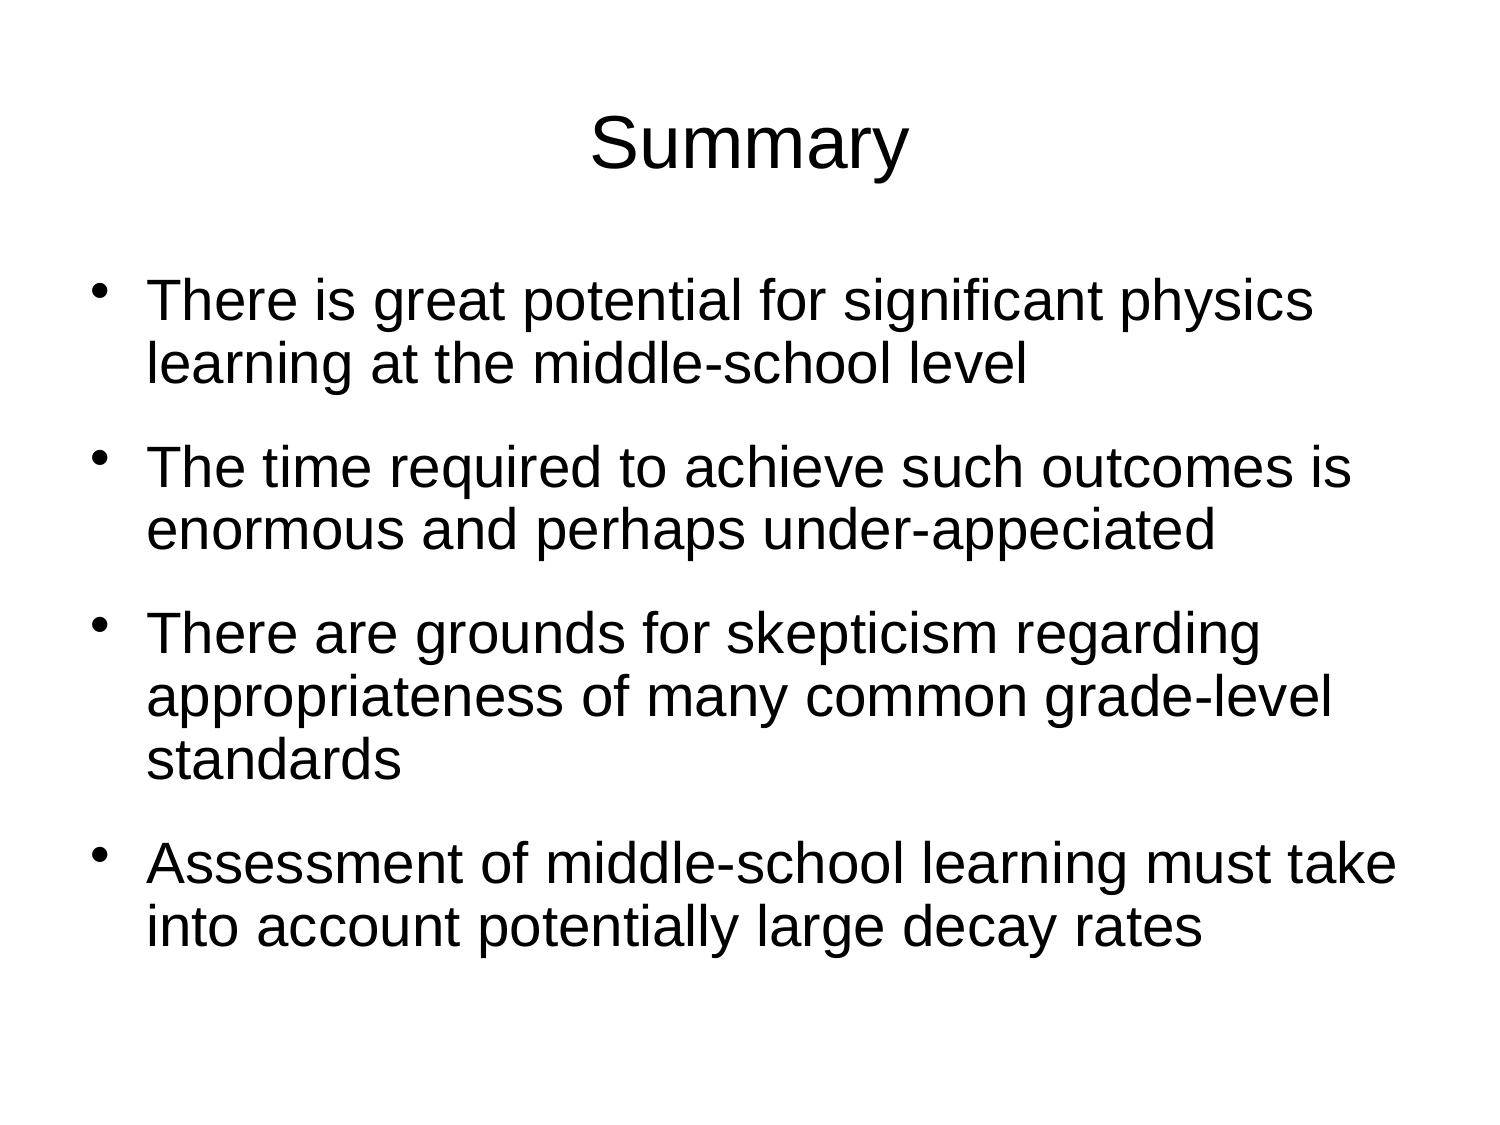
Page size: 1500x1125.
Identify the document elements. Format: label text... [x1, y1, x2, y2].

title Summary [75, 45, 1425, 233]
list There is great potential for significant physics learning at the middle-school level The time required to achieve such outcomes is enormous and perhaps under-appeciated There are grounds for skepticism regarding appropriateness of many common grade-level standards Assessment of middle-school learning must take into account potentially large decay rates [75, 262, 1425, 1050]
